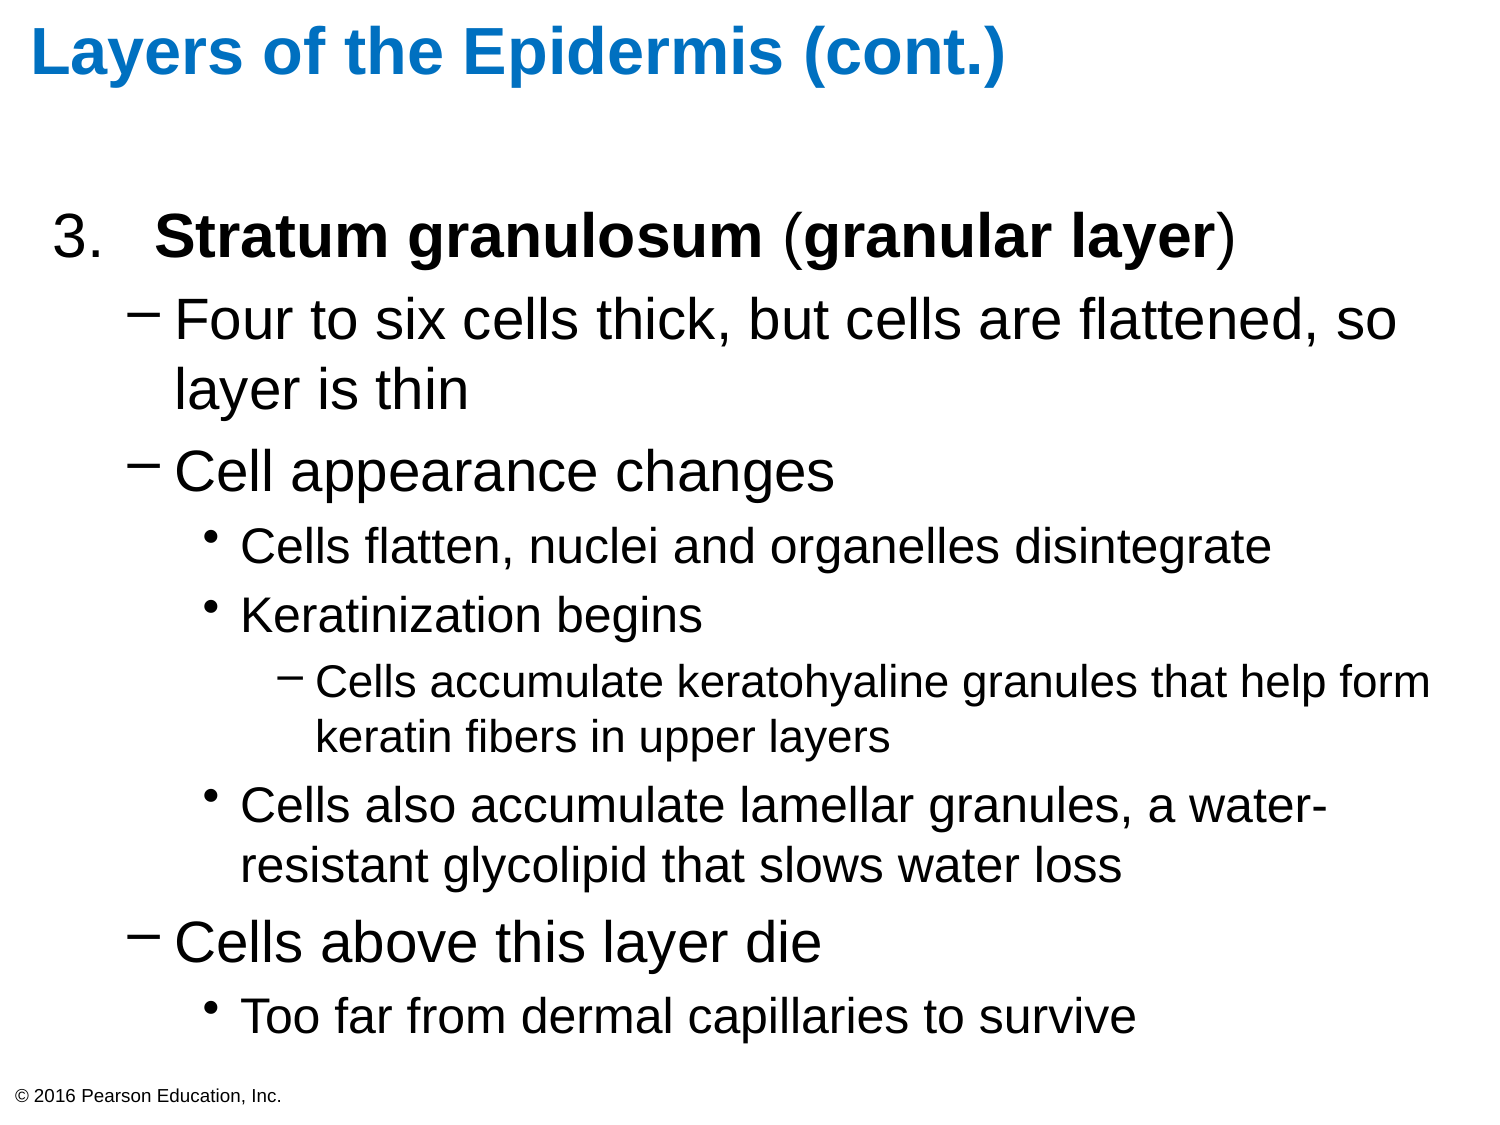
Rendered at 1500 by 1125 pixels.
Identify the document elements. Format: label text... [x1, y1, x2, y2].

list Stratum granulosum (granular layer) Four to six cells thick, but cells are flattened, so layer is thin Cell appearance changes Cells flatten, nuclei and organelles disintegrate Keratinization begins Cells accumulate keratohyaline granules that help form keratin fibers in upper layers Cells also accumulate lamellar granules, a water-resistant glycolipid that slows water loss Cells above this layer die Too far from dermal capillaries to survive [37, 187, 1463, 1066]
title Layers of the Epidermis (cont.) [0, 0, 1500, 96]
footer © 2016 Pearson Education, Inc. [0, 1065, 507, 1125]
